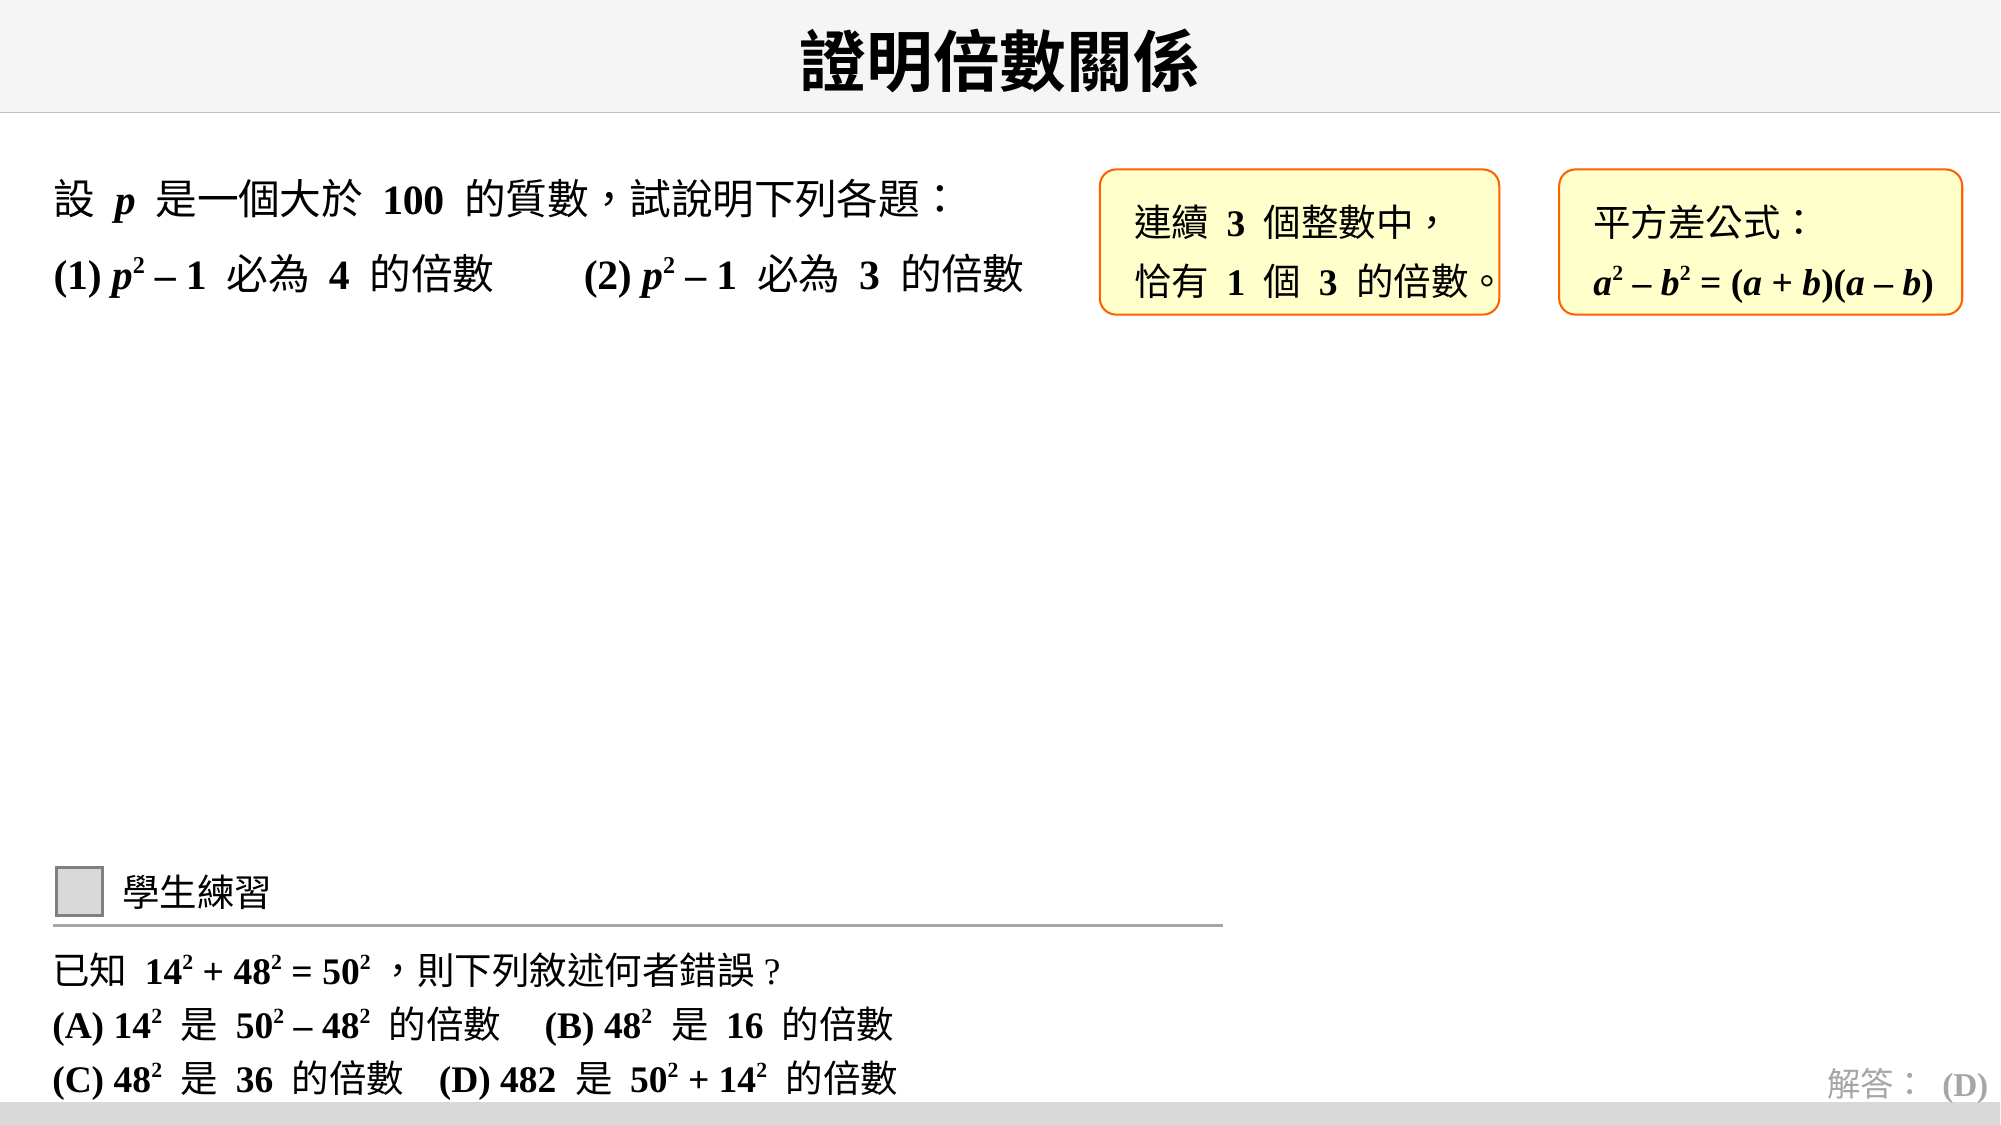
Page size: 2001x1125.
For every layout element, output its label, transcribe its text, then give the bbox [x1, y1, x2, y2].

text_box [37, 861, 2000, 1111]
text_box 連續 3 個整數中， 恰有 1 個 3 的倍數。 [1098, 168, 1501, 316]
text_box 平方差公式： a2 – b2 = (a + b)(a – b) [1558, 168, 1964, 316]
title 證明倍數關係 [0, 0, 2000, 112]
text_box 設 p 是一個大於 100 的質數，試說明下列各題： (1) p2 – 1 必為 4 的倍數 (2) p2 – 1 必為 3 的倍數 [35, 148, 1963, 306]
